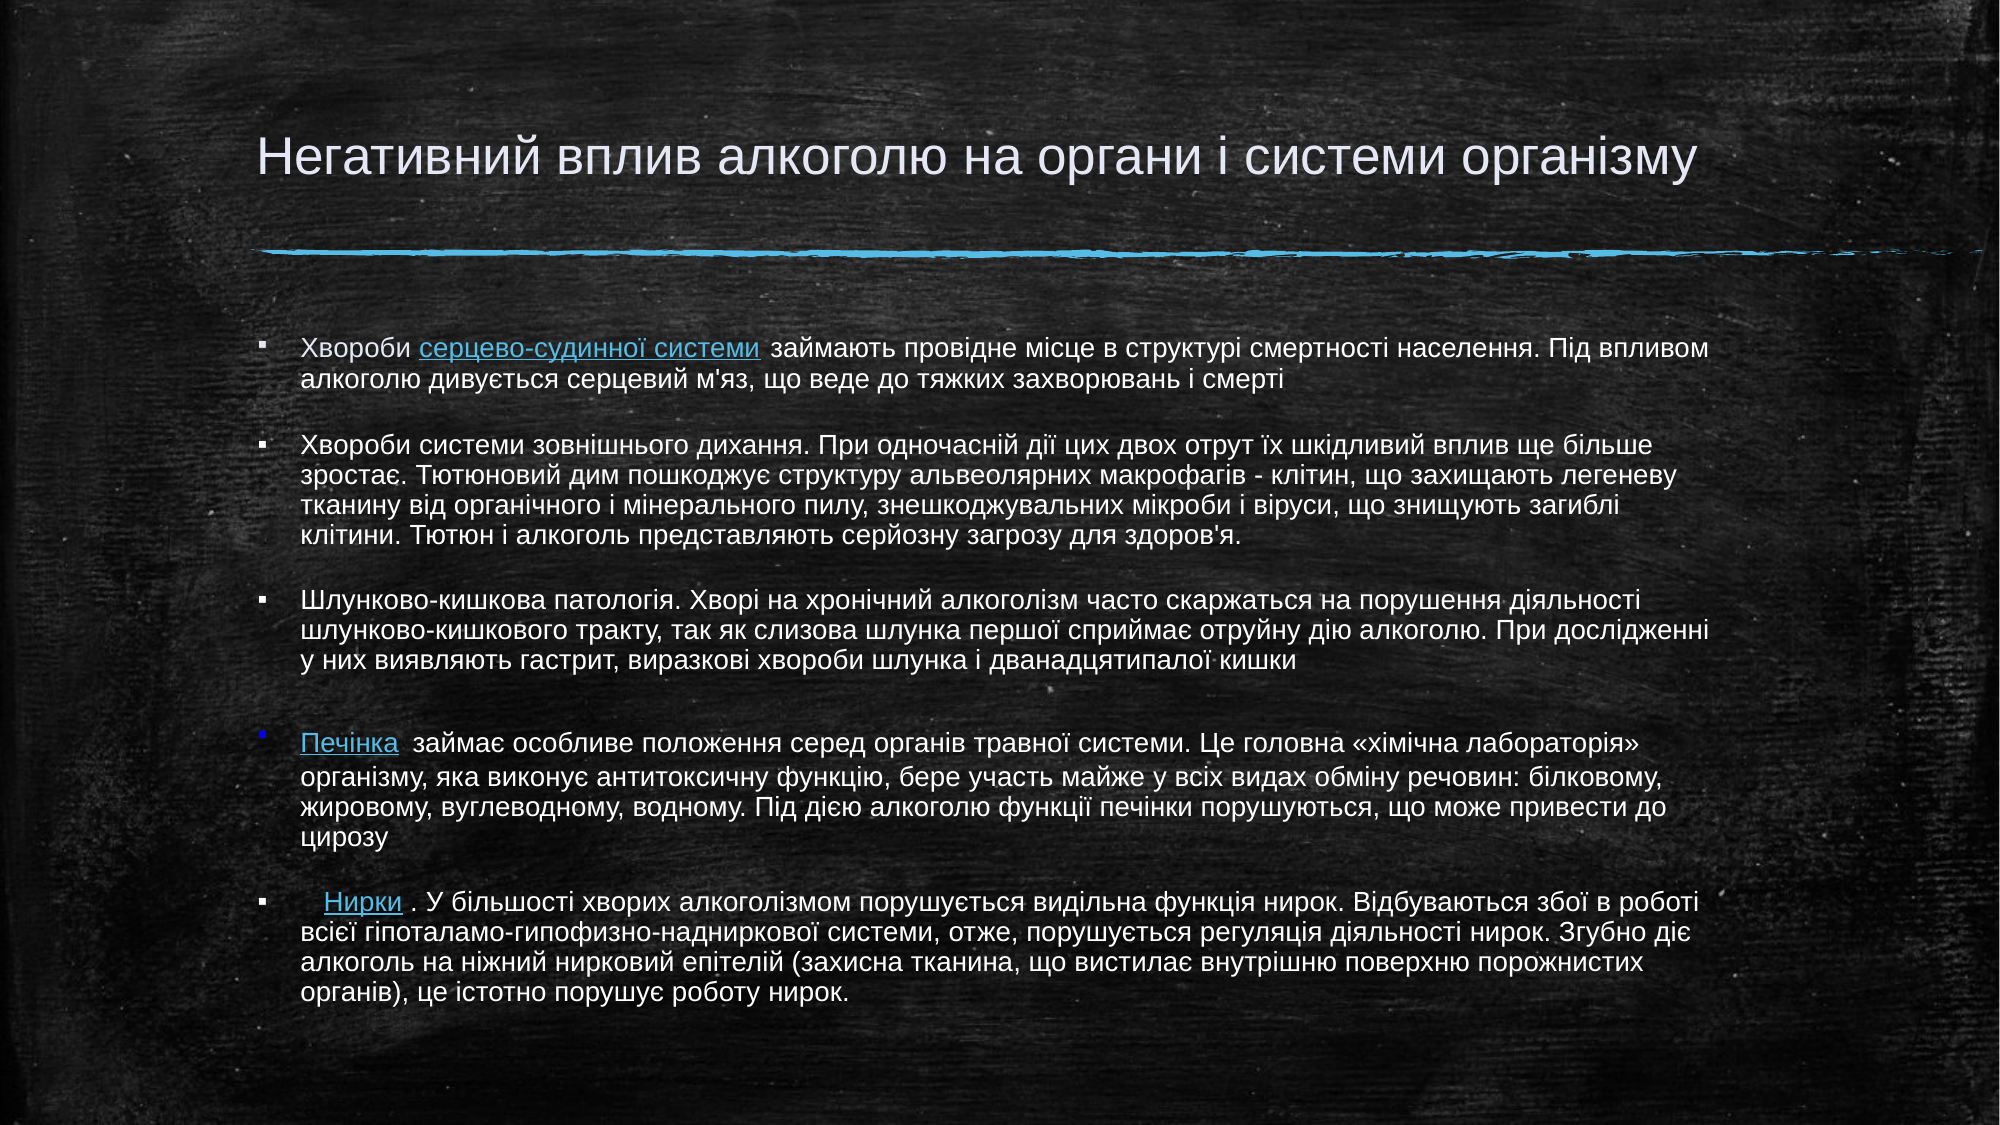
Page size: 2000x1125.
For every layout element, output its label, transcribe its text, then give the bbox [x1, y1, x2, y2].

list Хвороби серцево-судинної системи займають провідне місце в структурі смертності населення. Під впливом алкоголю дивується серцевий м'яз, що веде до тяжких захворювань і смерті Хвороби системи зовнішнього дихання. При одночасній дії цих двох отрут їх шкідливий вплив ще більше зростає. Тютюновий дим пошкоджує структуру альвеолярних макрофагів - клітин, що захищають легеневу тканину від органічного і мінерального пилу, знешкоджувальних мікроби і віруси, що знищують загиблі клітини. Тютюн і алкоголь представляють серйозну загрозу для здоров'я. Шлунково-кишкова патологія. Хворі на хронічний алкоголізм часто скаржаться на порушення діяльності шлунково-кишкового тракту, так як слизова шлунка першої сприймає отруйну дію алкоголю. При дослідженні у них виявляють гастрит, виразкові хвороби шлунка і дванадцятипалої кишки Печінка займає особливе положення серед органів травної системи. Це головна «хімічна лабораторія» організму, яка виконує антитоксичну функцію, бере участь майже у всіх видах обміну речовин: білковому, жировому, вуглеводному, водному. Під дією алкоголю функції печінки порушуються, що може привести до цирозу Нирки . У більшості хворих алкоголізмом порушується видільна функція нирок. Відбуваються збої в роботі всієї гіпоталамо-гипофизно-надниркової системи, отже, порушується регуляція діяльності нирок. Згубно діє алкоголь на ніжний нирковий епітелій (захисна тканина, що вистилає внутрішню поверхню порожнистих органів), це істотно порушує роботу нирок. [242, 318, 1743, 1019]
title Негативний вплив алкоголю на органи і системи організму [241, 83, 1742, 251]
